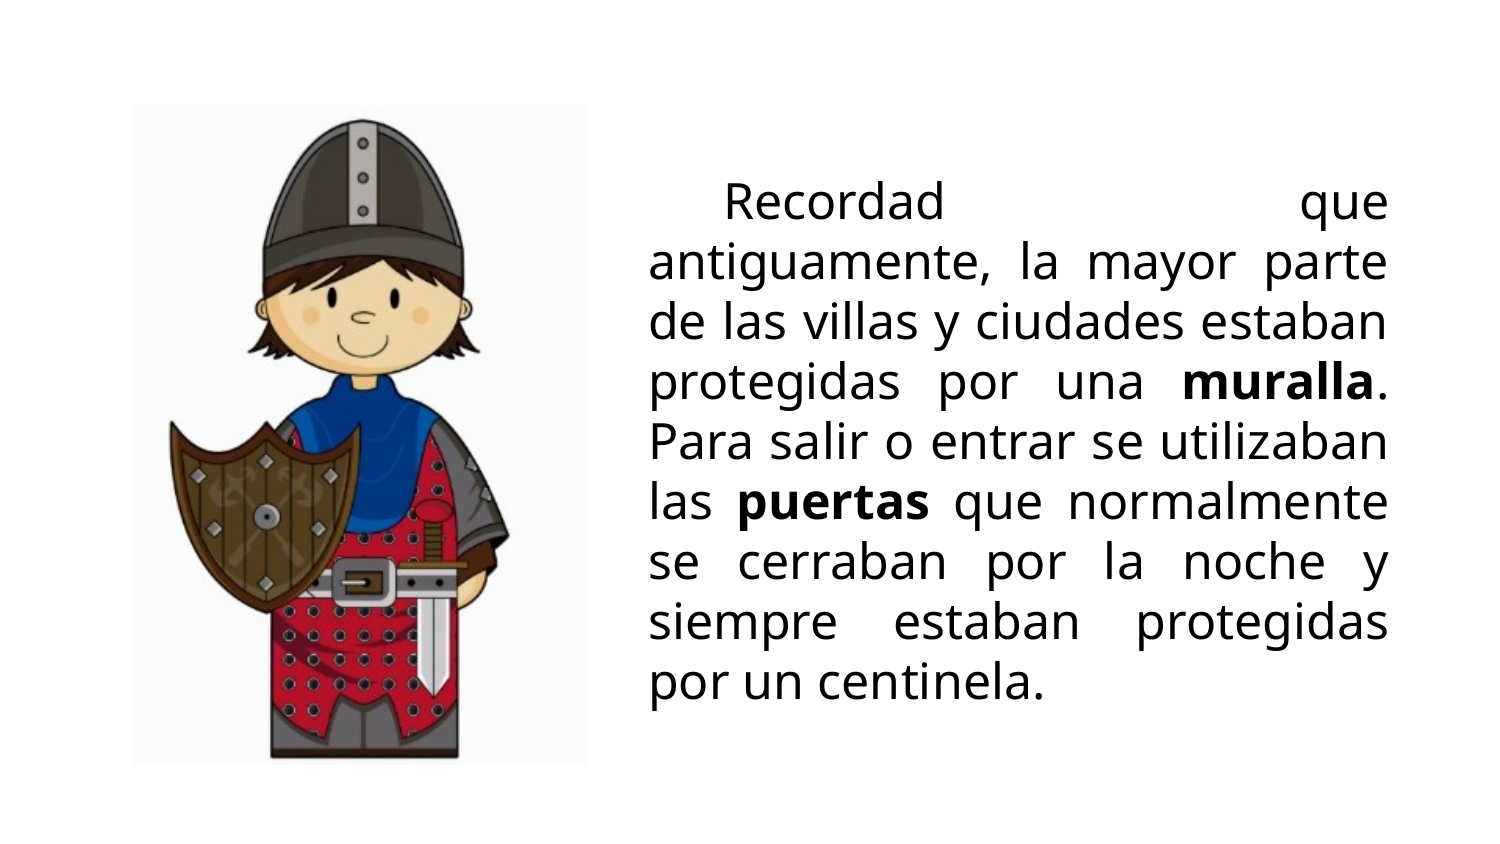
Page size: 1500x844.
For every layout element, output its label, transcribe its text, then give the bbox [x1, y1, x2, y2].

picture [132, 105, 588, 766]
title Recordad que antiguamente, la mayor parte de las villas y ciudades estaban protegidas por una muralla. Para salir o entrar se utilizaban las puertas que normalmente se cerraban por la noche y siempre estaban protegidas por un centinela. [633, 154, 1405, 675]
